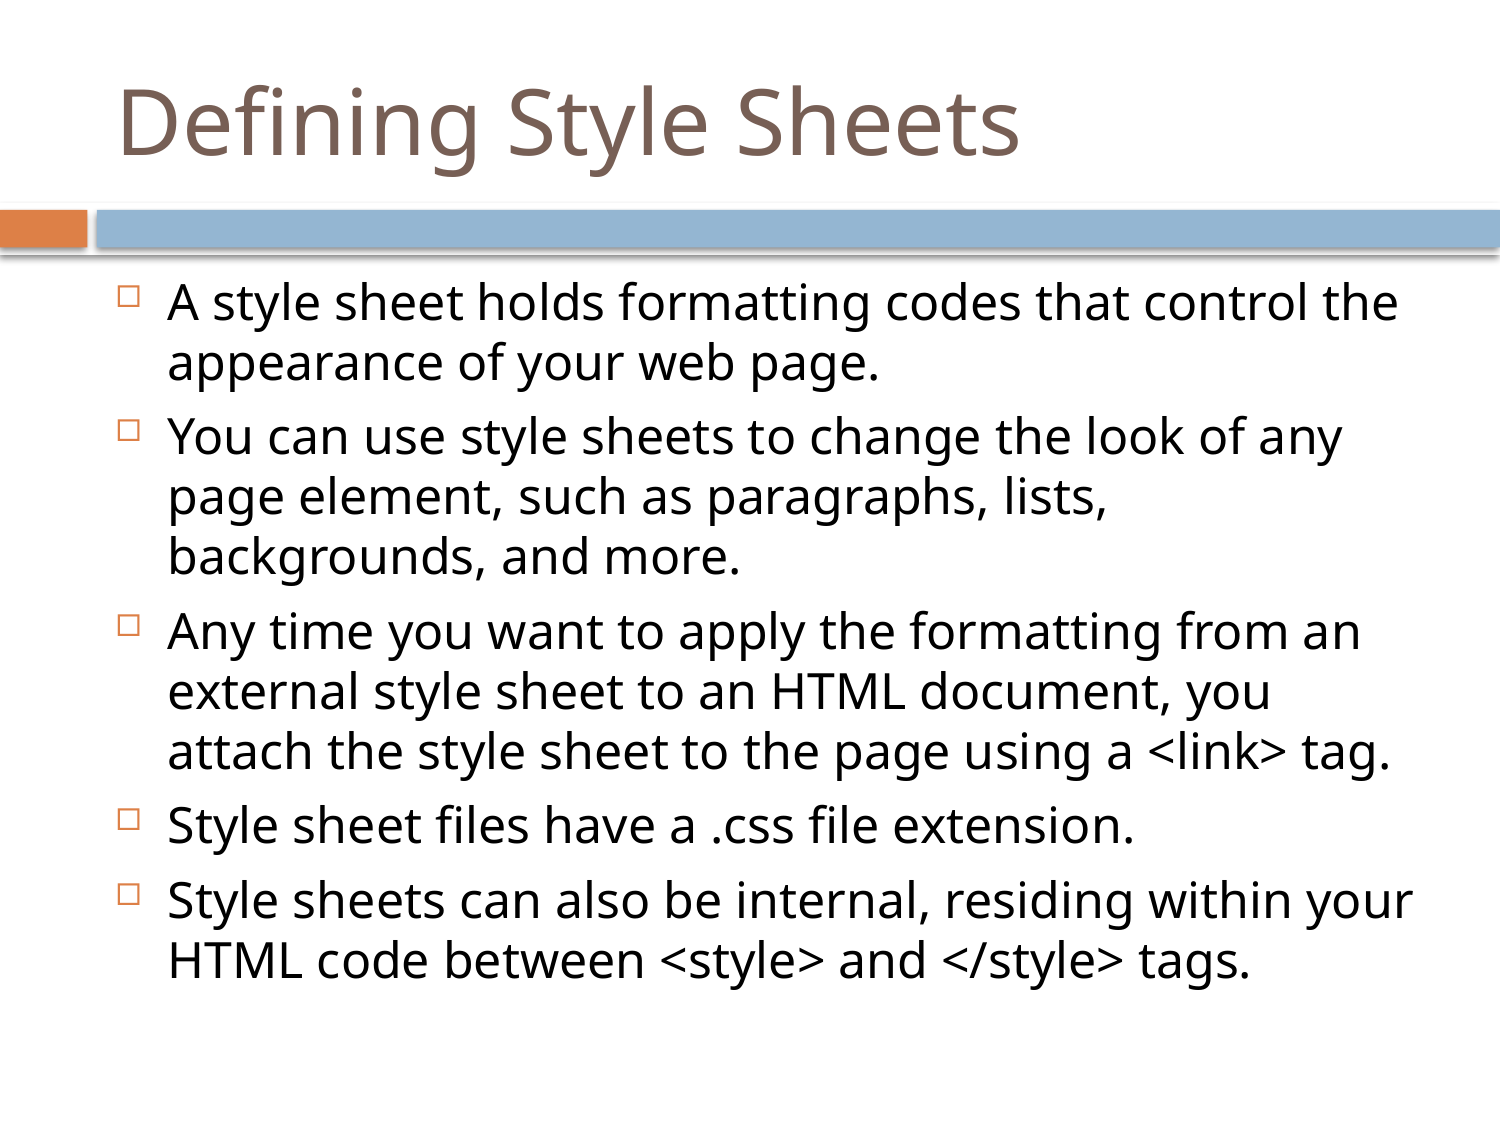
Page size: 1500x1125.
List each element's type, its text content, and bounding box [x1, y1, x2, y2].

list A style sheet holds formatting codes that control the appearance of your web page. You can use style sheets to change the look of any page element, such as paragraphs, lists, backgrounds, and more. Any time you want to apply the formatting from an external style sheet to an HTML document, you attach the style sheet to the page using a <link> tag. Style sheet files have a .css file extension. Style sheets can also be internal, residing within your HTML code between <style> and </style> tags. [100, 262, 1438, 1000]
title Defining Style Sheets [100, 37, 1438, 200]
